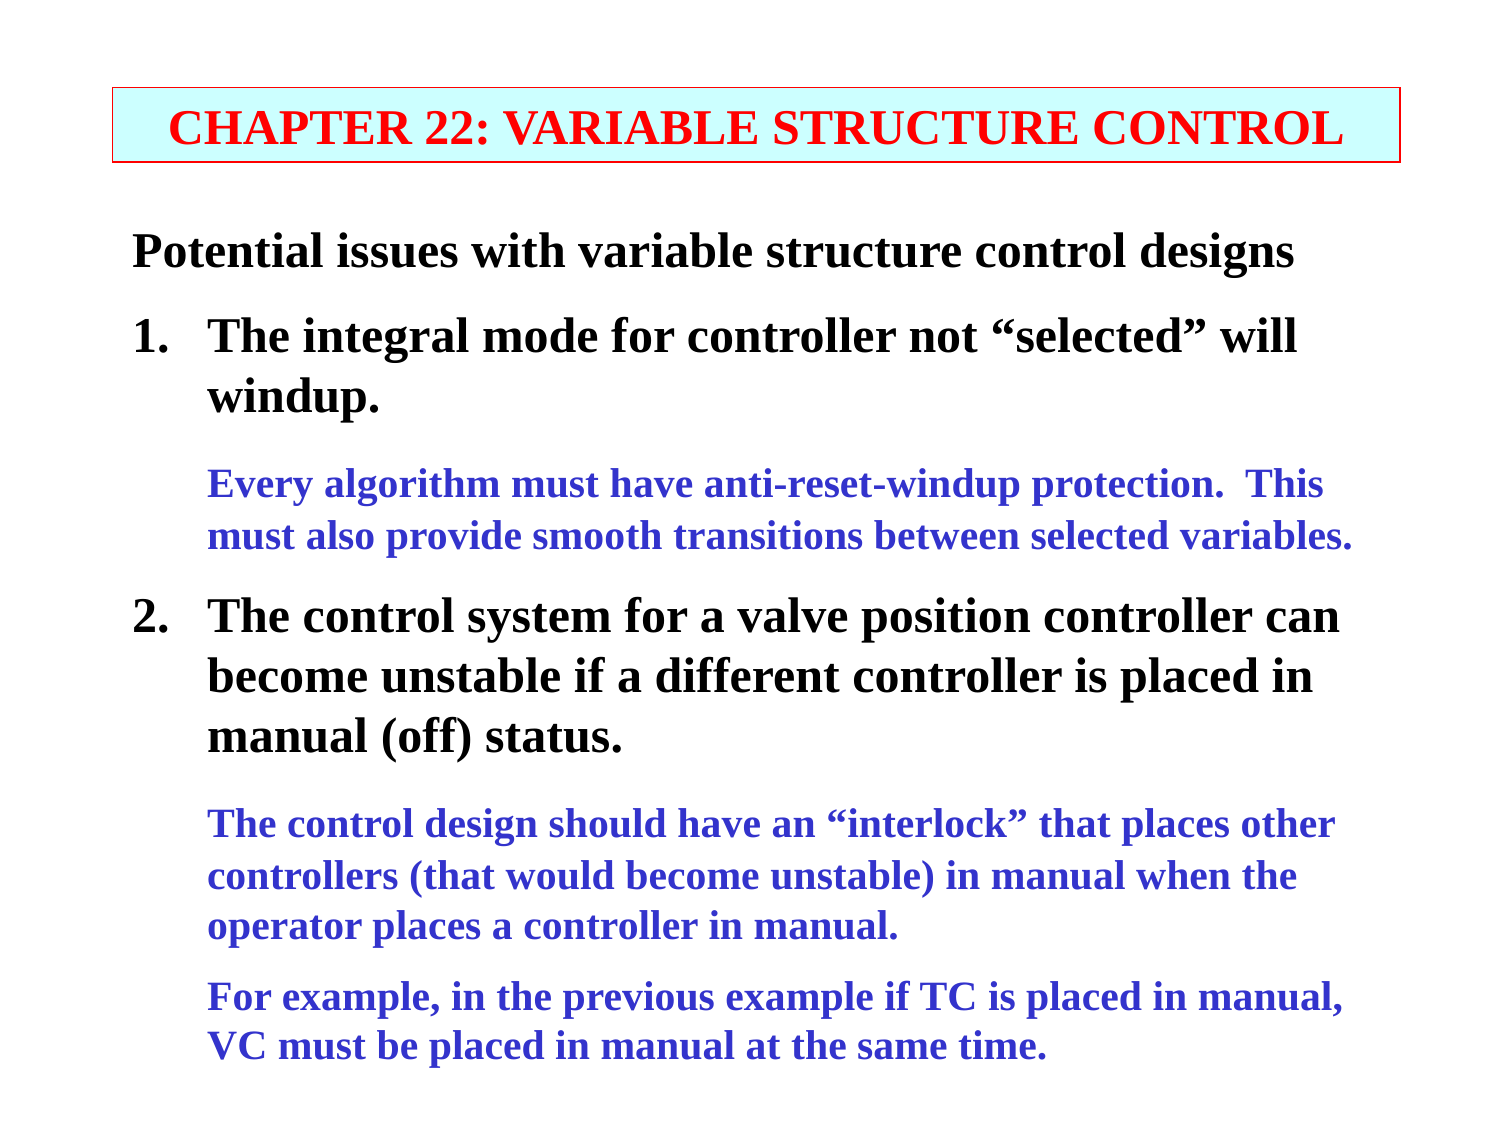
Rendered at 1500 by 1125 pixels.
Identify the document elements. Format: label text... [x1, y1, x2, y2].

text_box Potential issues with variable structure control designs 1. The integral mode for controller not “selected” will windup. Every algorithm must have anti-reset-windup protection. This must also provide smooth transitions between selected variables. 2. The control system for a valve position controller can become unstable if a different controller is placed in manual (off) status. The control design should have an “interlock” that places other controllers (that would become unstable) in manual when the operator places a controller in manual. For example, in the previous example if TC is placed in manual, VC must be placed in manual at the same time. [117, 210, 1393, 1076]
text_box CHAPTER 22: VARIABLE STRUCTURE CONTROL [112, 87, 1400, 163]
